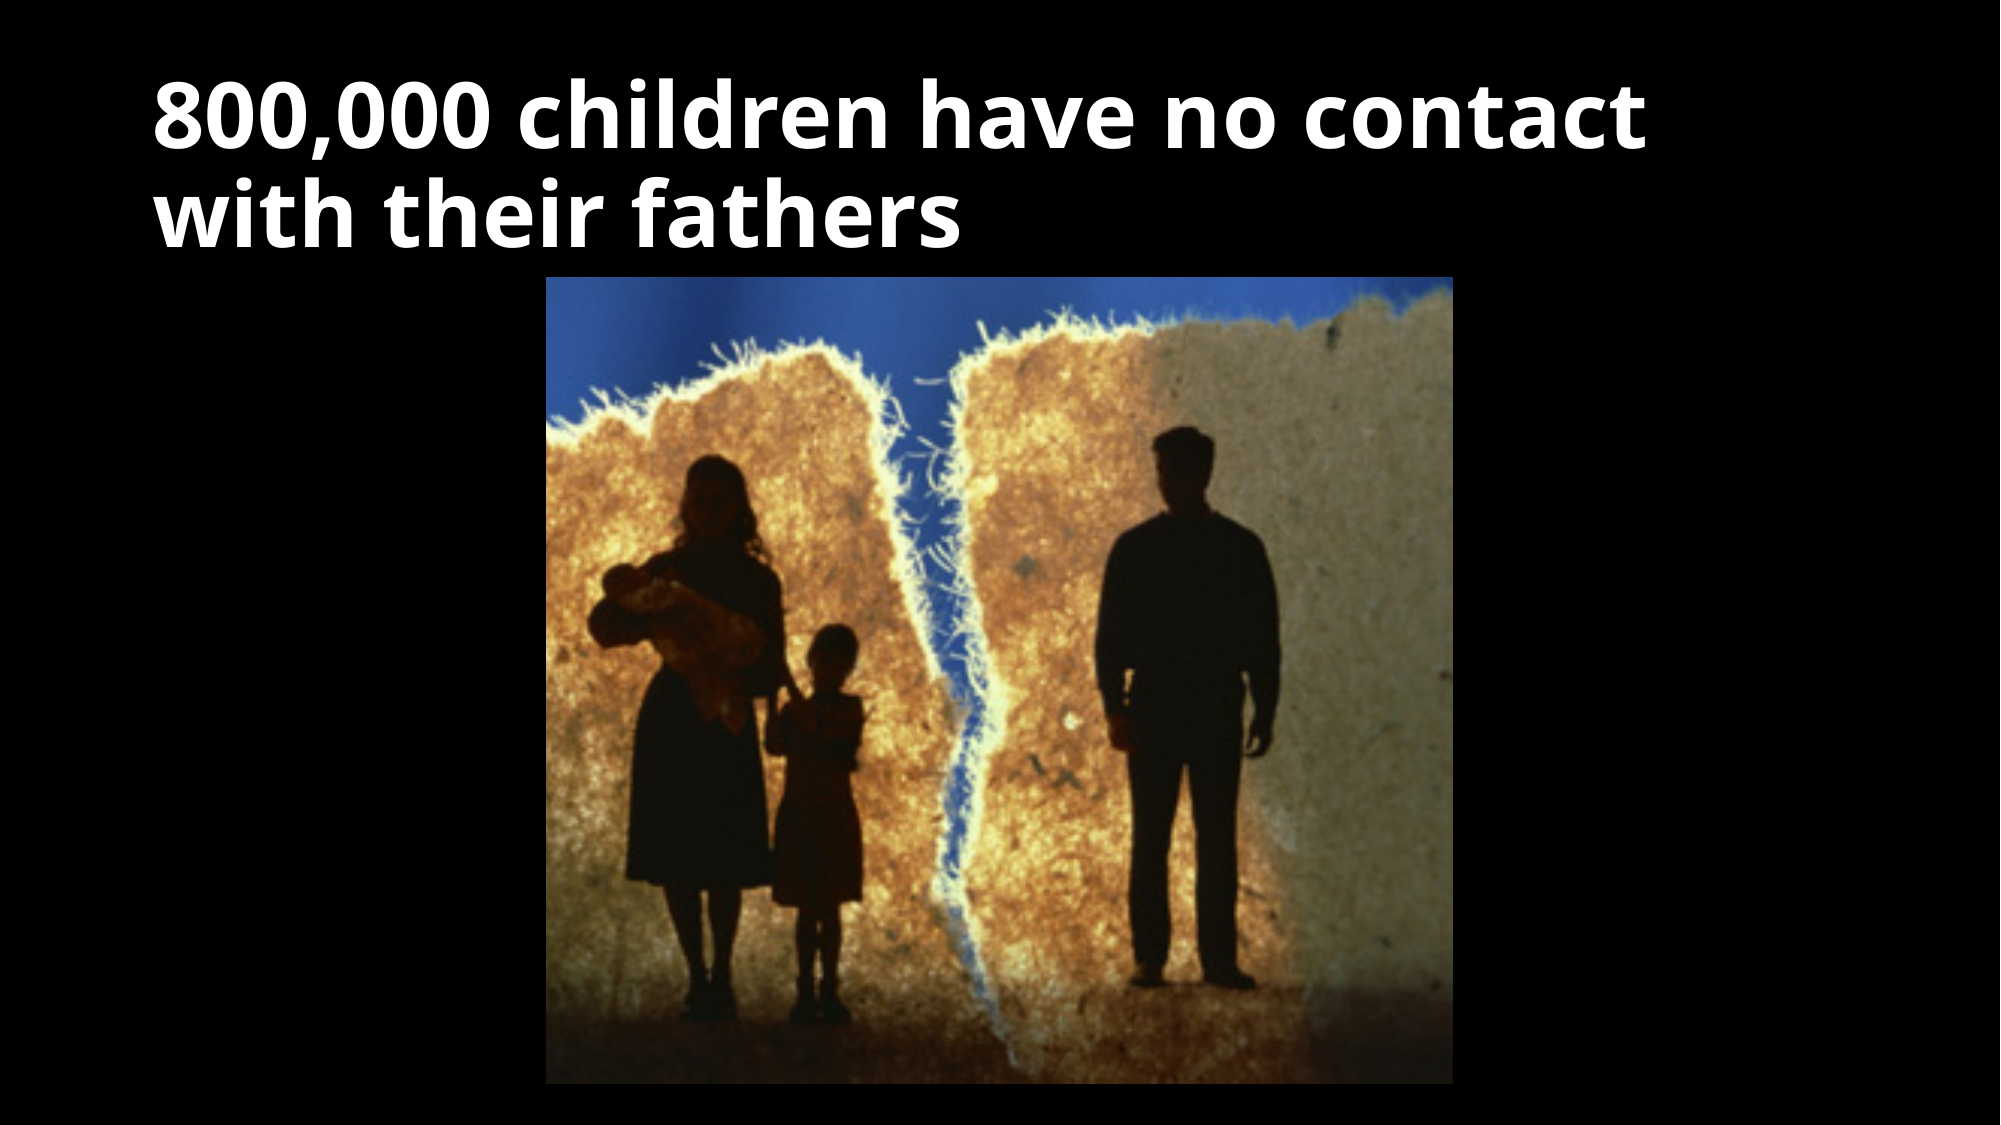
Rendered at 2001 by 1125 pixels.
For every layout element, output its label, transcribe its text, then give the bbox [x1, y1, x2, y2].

picture [546, 277, 1453, 1084]
title 800,000 children have no contact with their fathers [137, 59, 1863, 278]
